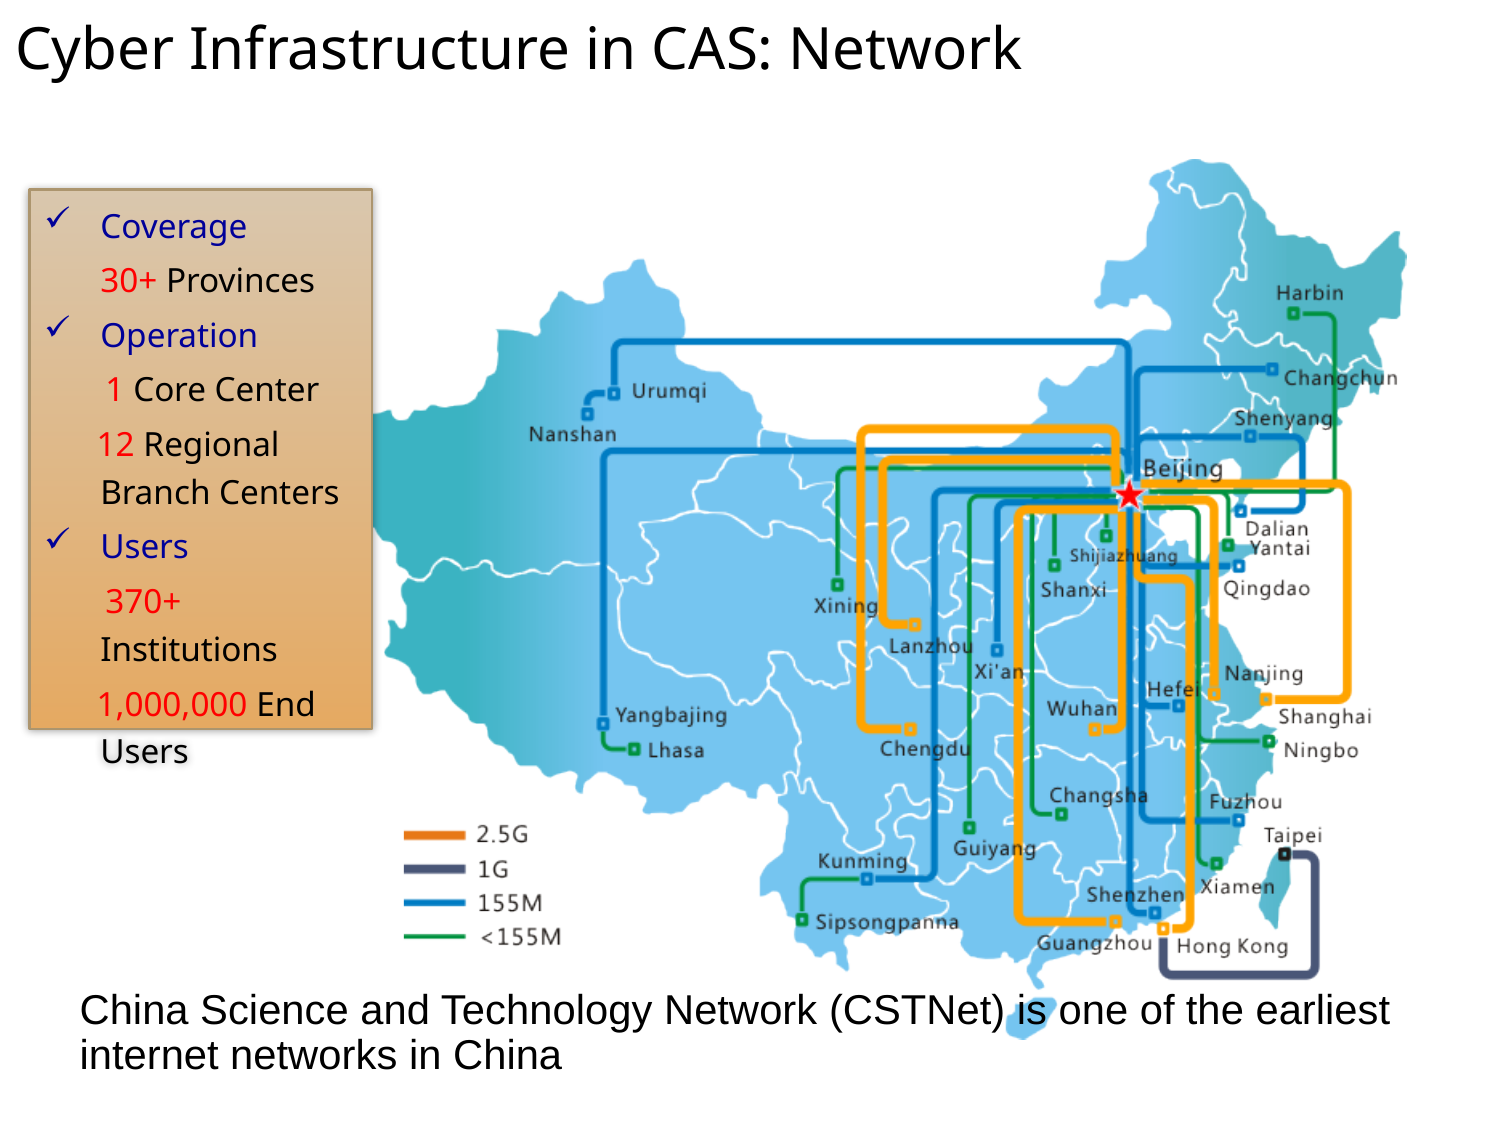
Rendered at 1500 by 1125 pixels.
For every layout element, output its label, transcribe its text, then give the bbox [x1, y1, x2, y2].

title Cyber Infrastructure in CAS: Network [0, 0, 1347, 89]
text_box China Science and Technology Network (CSTNet) is one of the earliest internet networks in China [64, 981, 1477, 1087]
picture [342, 158, 1408, 1041]
text_box Coverage 30+ Provinces Operation 1 Core Center 12 Regional Branch Centers Users 370+ Institutions 1,000,000 End Users [28, 188, 337, 730]
